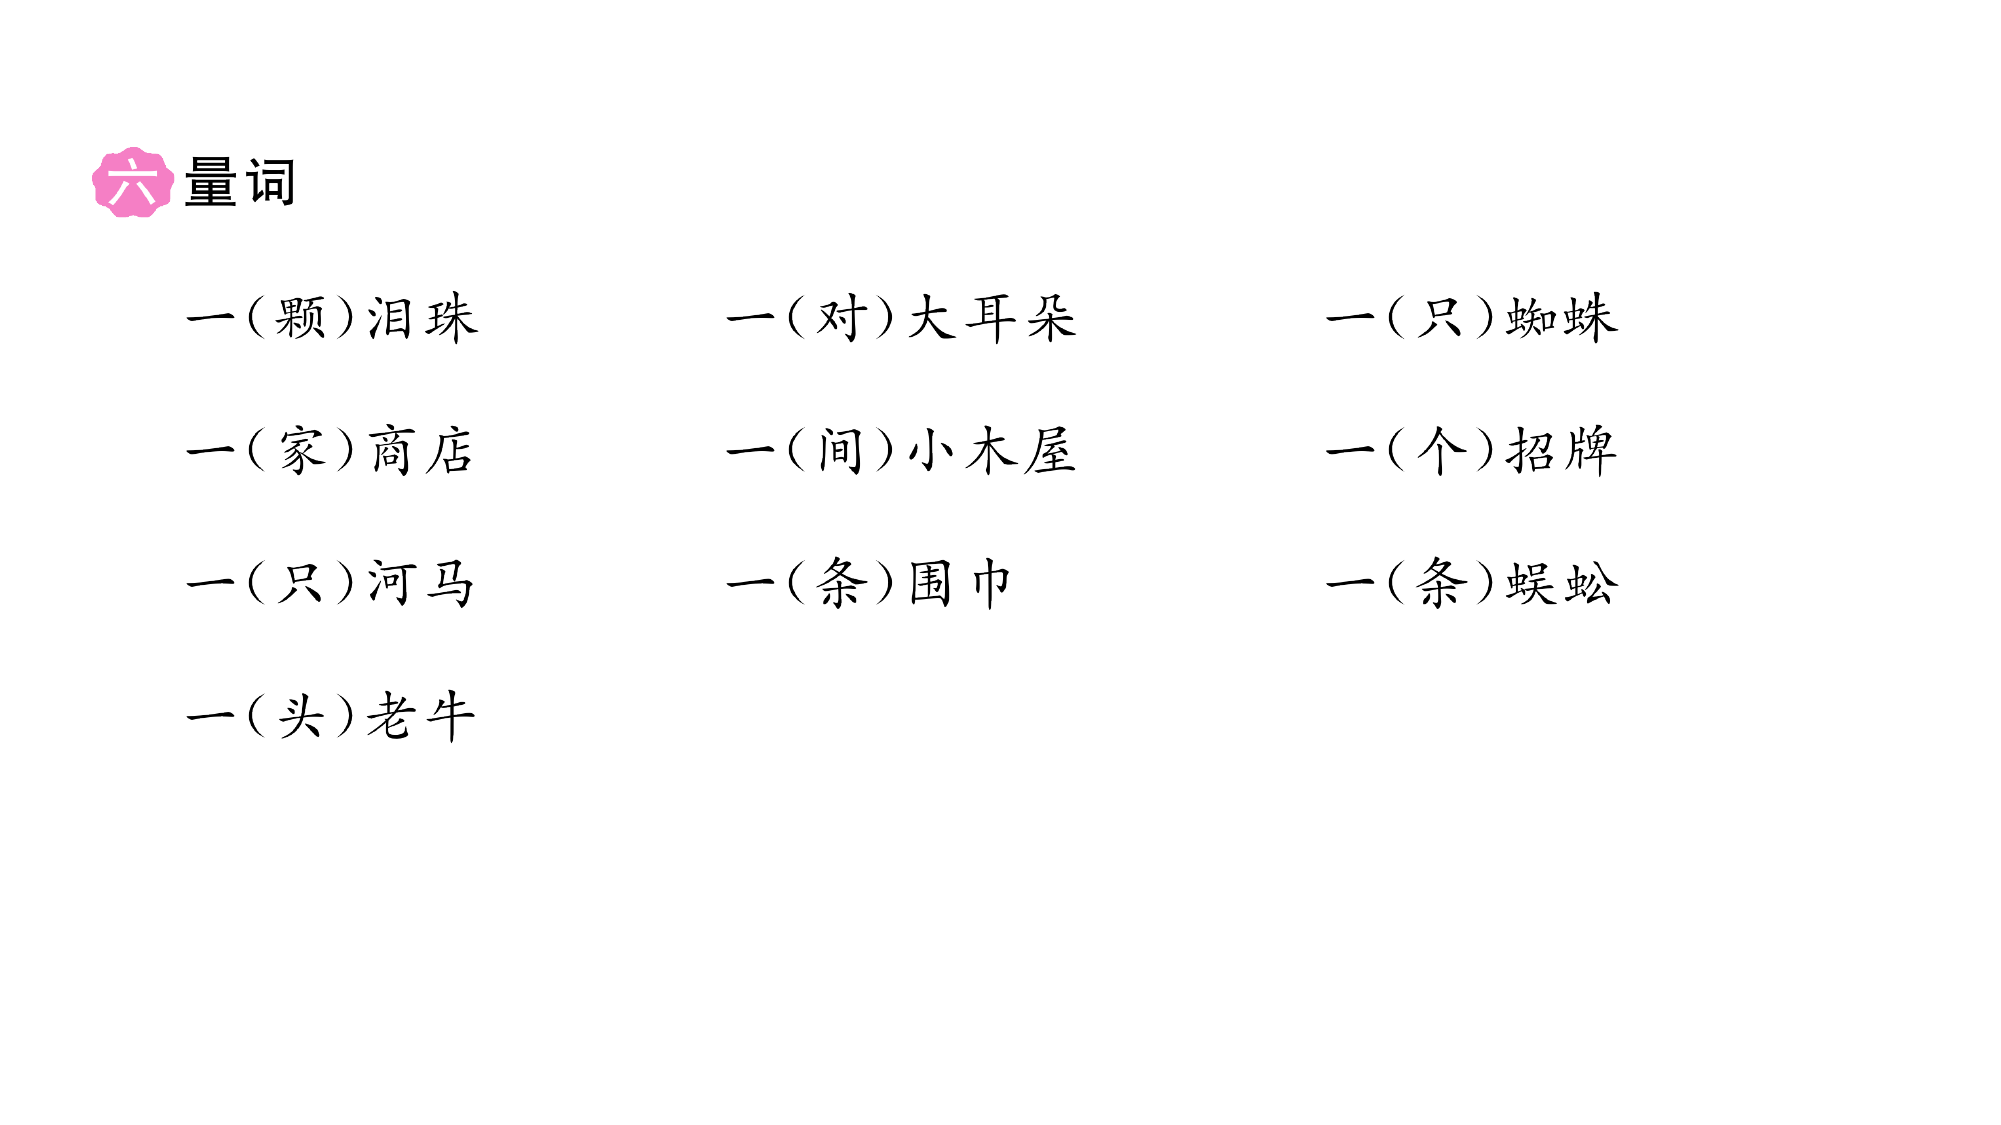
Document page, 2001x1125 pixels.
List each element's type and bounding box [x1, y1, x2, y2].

picture [88, 118, 1979, 748]
